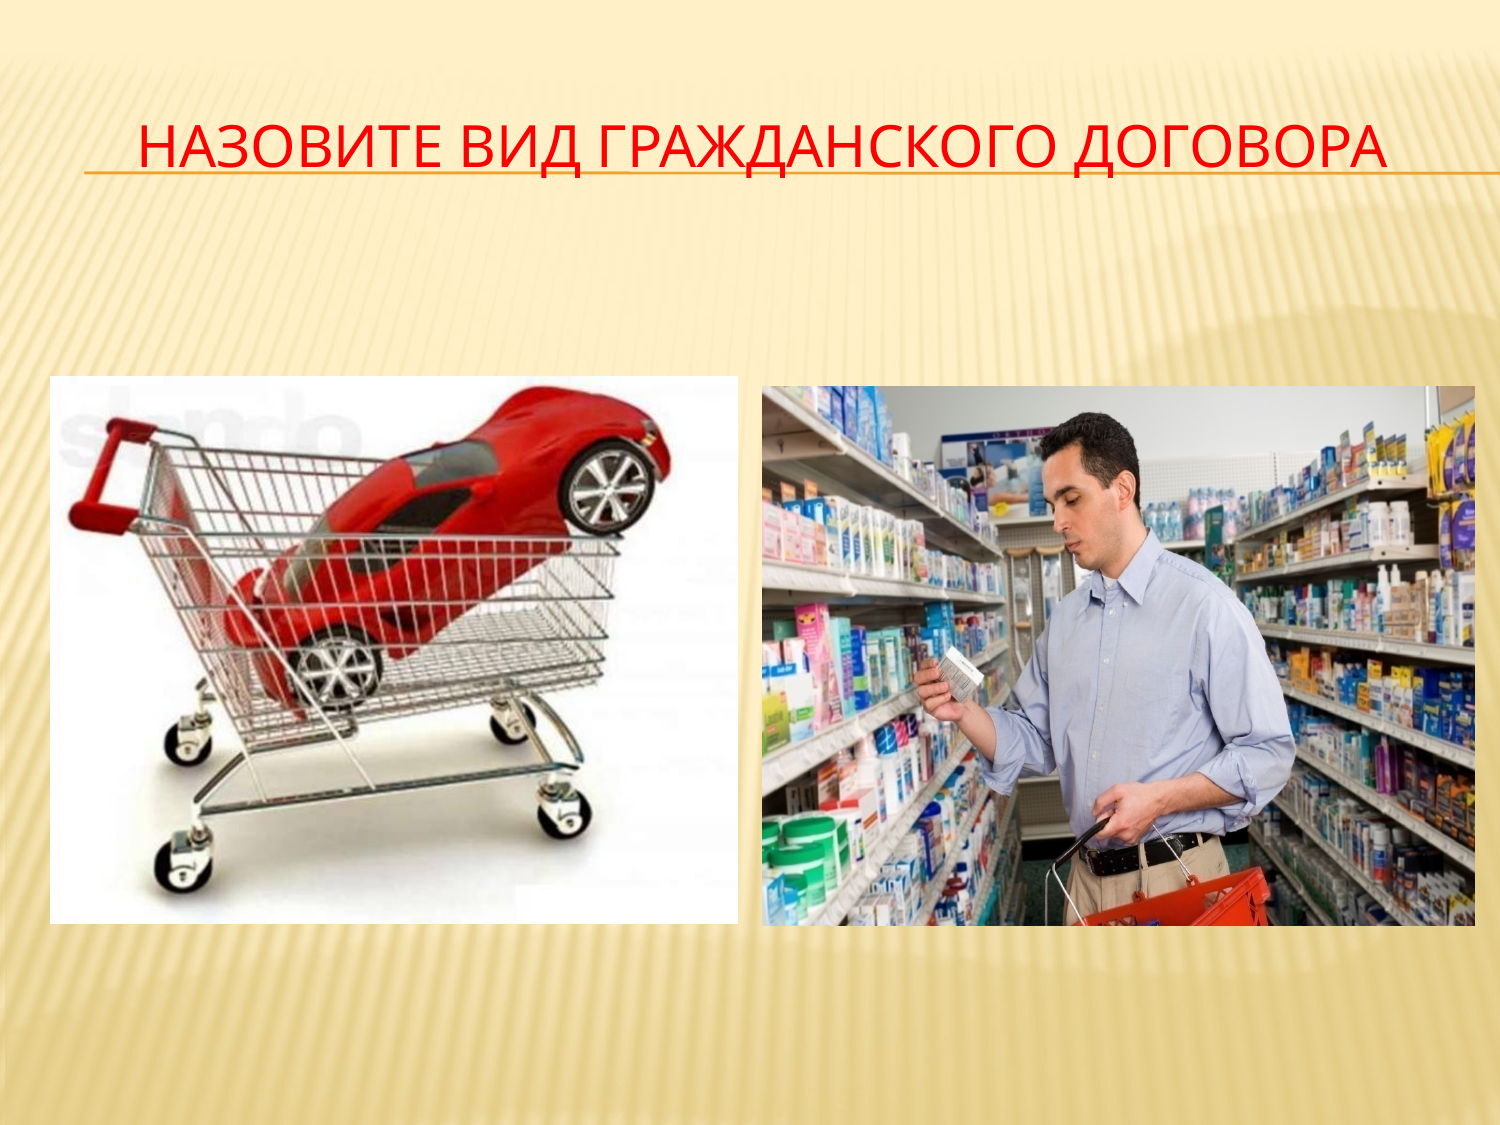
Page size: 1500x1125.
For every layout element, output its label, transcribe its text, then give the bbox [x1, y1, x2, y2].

title Назовите вид гражданского договора [49, 75, 1475, 213]
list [49, 376, 738, 924]
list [762, 386, 1476, 926]
